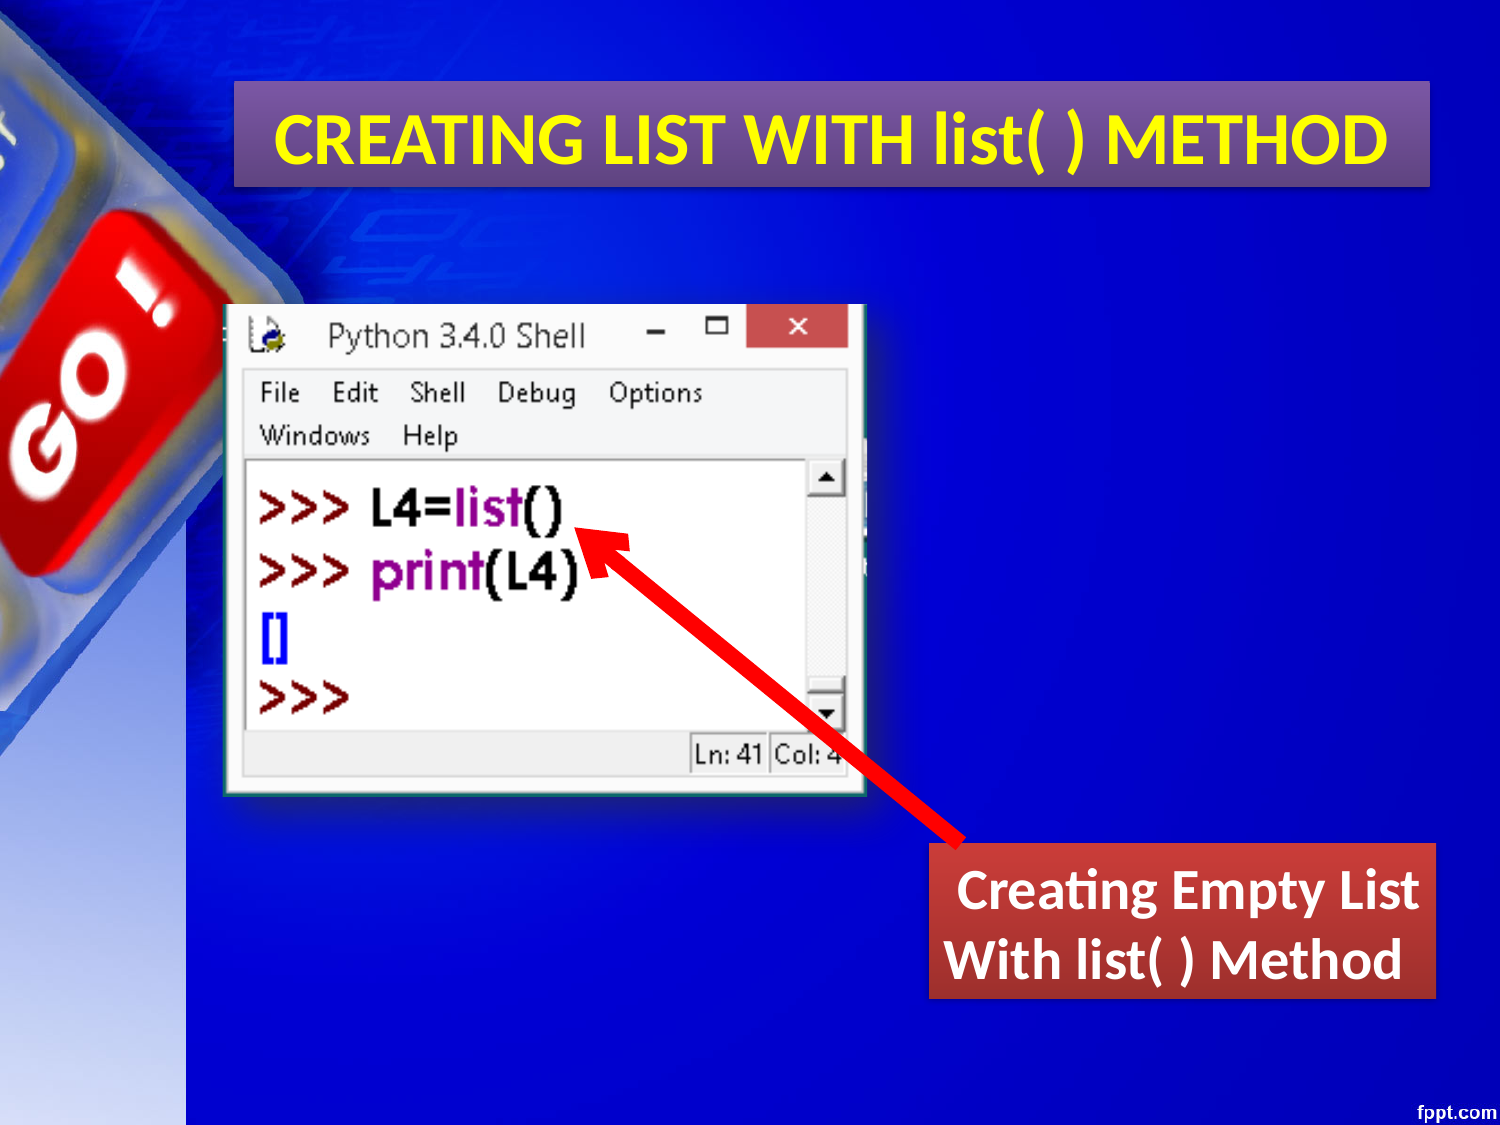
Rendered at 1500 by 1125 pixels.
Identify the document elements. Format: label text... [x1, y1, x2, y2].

text_box Creating Empty List With list( ) Method [929, 843, 1437, 999]
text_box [573, 527, 962, 844]
text_box CREATING LIST WITH list( ) METHOD [234, 81, 1430, 187]
picture [0, 0, 1500, 1125]
